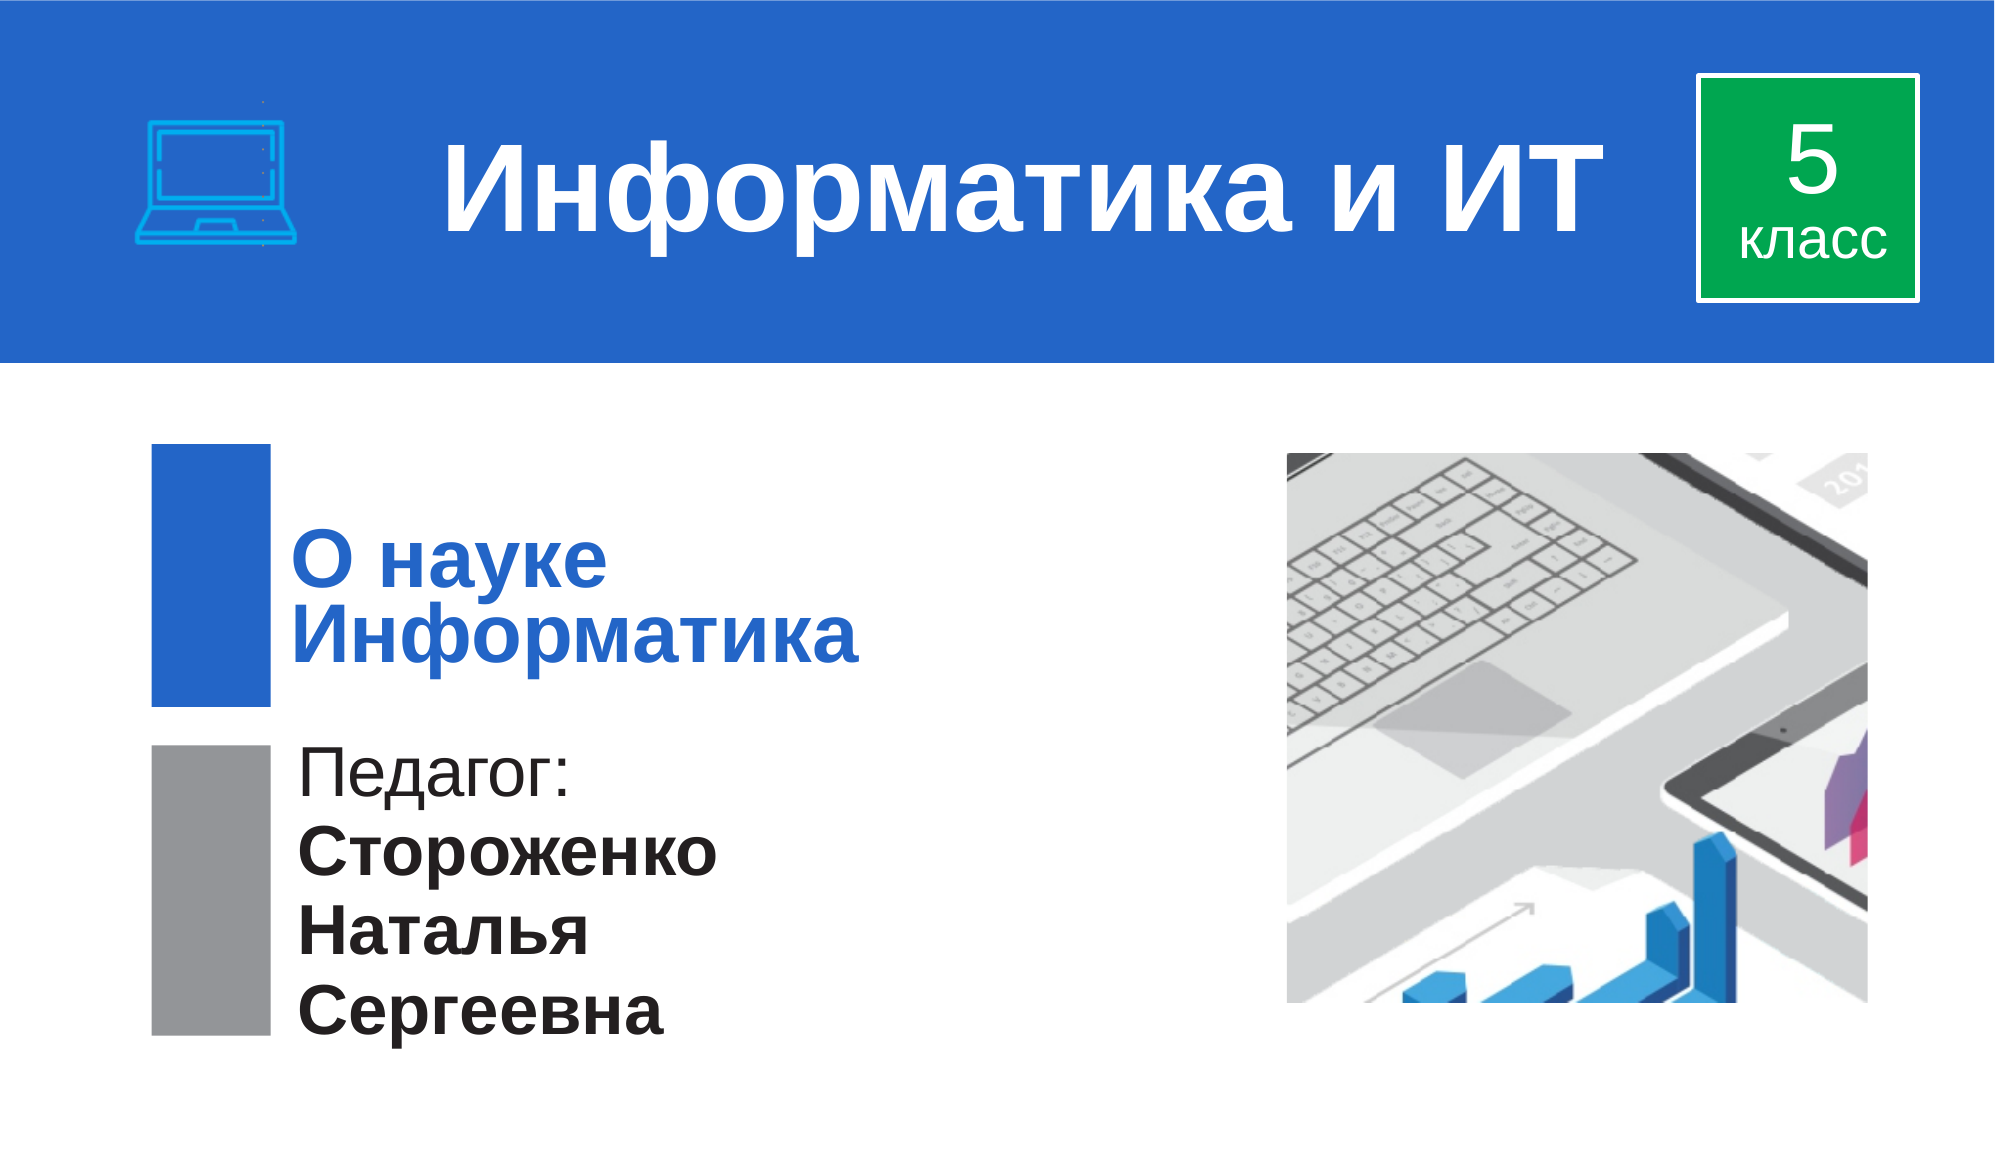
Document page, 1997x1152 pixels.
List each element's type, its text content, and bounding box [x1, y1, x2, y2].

text_box О науке Информатика Педагог: Стороженко Наталья Сергеевна [285, 513, 1150, 1049]
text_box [1697, 75, 1919, 302]
text_box [151, 444, 271, 707]
title Информатика и ИТ [435, 100, 1692, 299]
text_box [151, 745, 271, 1036]
picture [110, 100, 327, 256]
text_box [0, 0, 1995, 363]
text_box [1286, 453, 1868, 1003]
